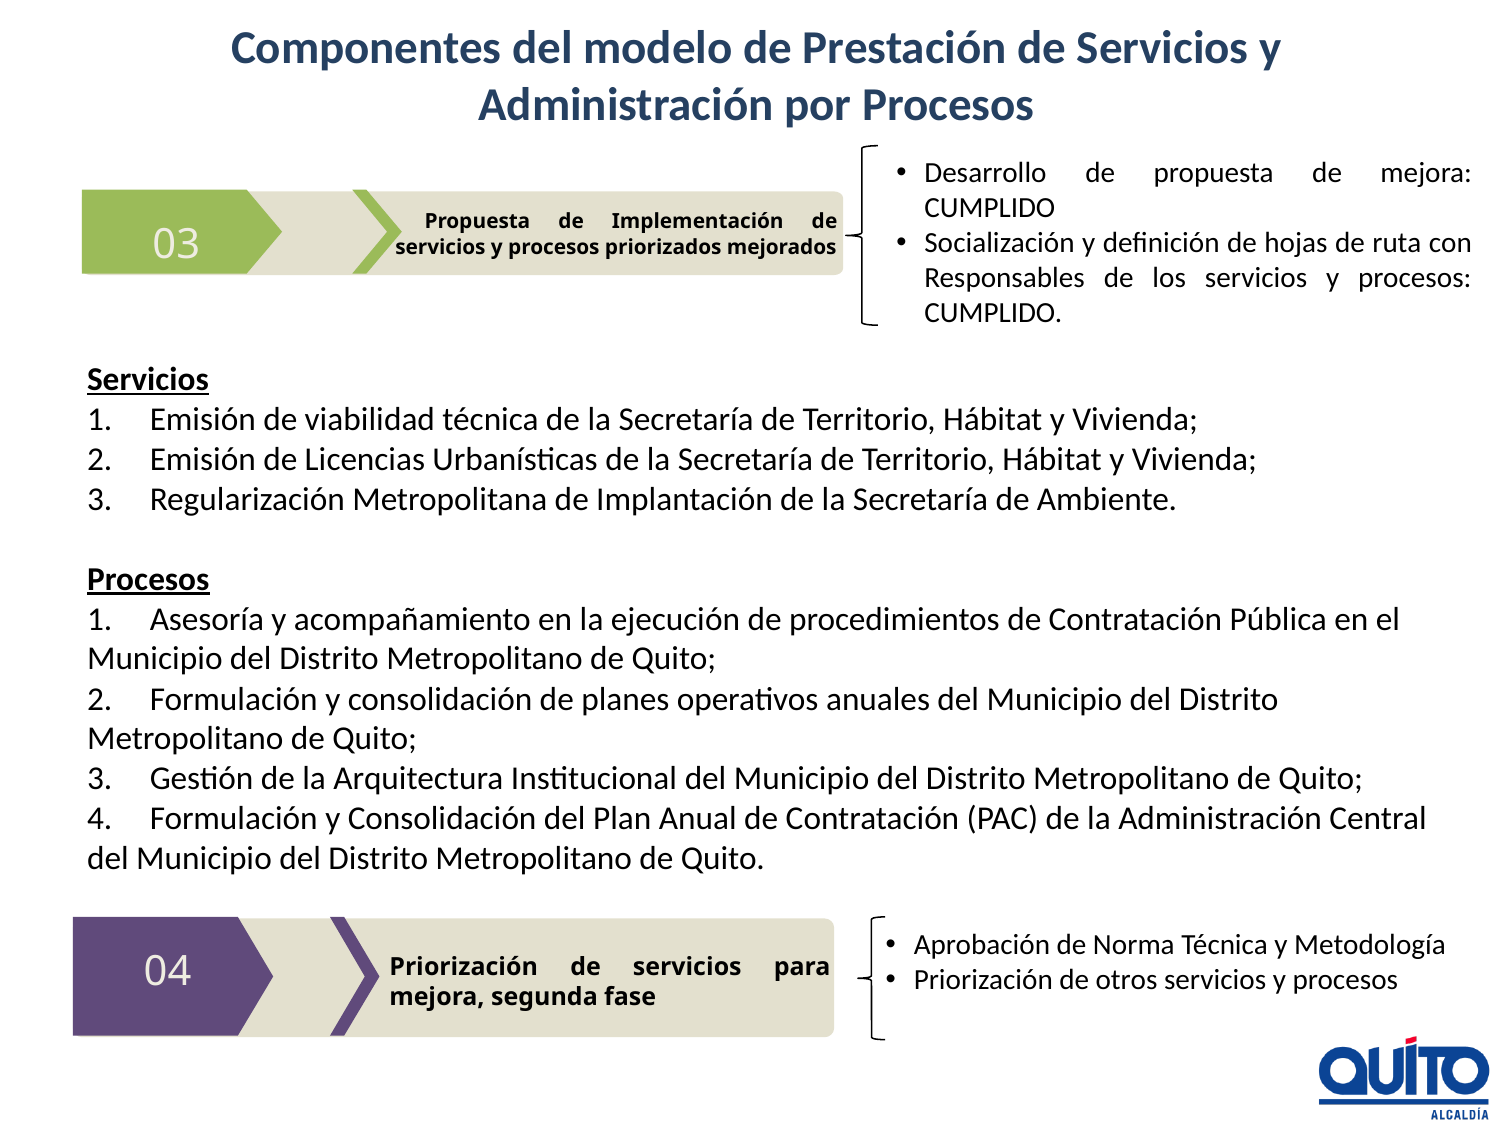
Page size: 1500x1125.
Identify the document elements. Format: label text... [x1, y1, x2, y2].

text_box [352, 240, 380, 274]
text_box [870, 1003, 886, 1041]
text_box [352, 189, 380, 224]
picture [1281, 993, 1500, 1125]
text_box [329, 916, 374, 1036]
text_box [77, 918, 835, 1038]
text_box 03 [133, 209, 220, 275]
text_box 04 [124, 936, 211, 1002]
text_box [86, 191, 844, 276]
text_box [845, 144, 878, 326]
text_box [81, 189, 283, 274]
text_box Propuesta de Implementación de servicios y procesos priorizados mejorados [380, 196, 852, 266]
text_box Servicios 1. Emisión de viabilidad técnica de la Secretaría de Territorio, Hábitat y Vivienda; 2. Emisión de Licencias Urbanísticas de la Secretaría de Territorio, Hábitat y Vivienda; 3. Regularización Metropolitana de Implantación de la Secretaría de Ambiente. Procesos 1. Asesoría y acompañamiento en la ejecución de procedimientos de Contratación Pública en el Municipio del Distrito Metropolitano de Quito; 2. Formulación y consolidación de planes operativos anuales del Municipio del Distrito Metropolitano de Quito; 3. Gestión de la Arquitectura Institucional del Municipio del Distrito Metropolitano de Quito; 4. Formulación y Consolidación del Plan Anual de Contratación (PAC) de la Administración Central del Municipio del Distrito Metropolitano de Quito. [72, 349, 1447, 884]
text_box Priorización de servicios para mejora, segunda fase [374, 943, 846, 1018]
title Componentes del modelo de Prestación de Servicios y Administración por Procesos [82, 8, 1433, 138]
text_box Aprobación de Norma Técnica y Metodología Priorización de otros servicios y procesos [870, 918, 1477, 1003]
text_box Desarrollo de propuesta de mejora: CUMPLIDO Socialización y definición de hojas de ruta con Responsables de los servicios y procesos: CUMPLIDO. [881, 146, 1487, 336]
text_box [72, 916, 274, 1036]
text_box [857, 975, 870, 981]
